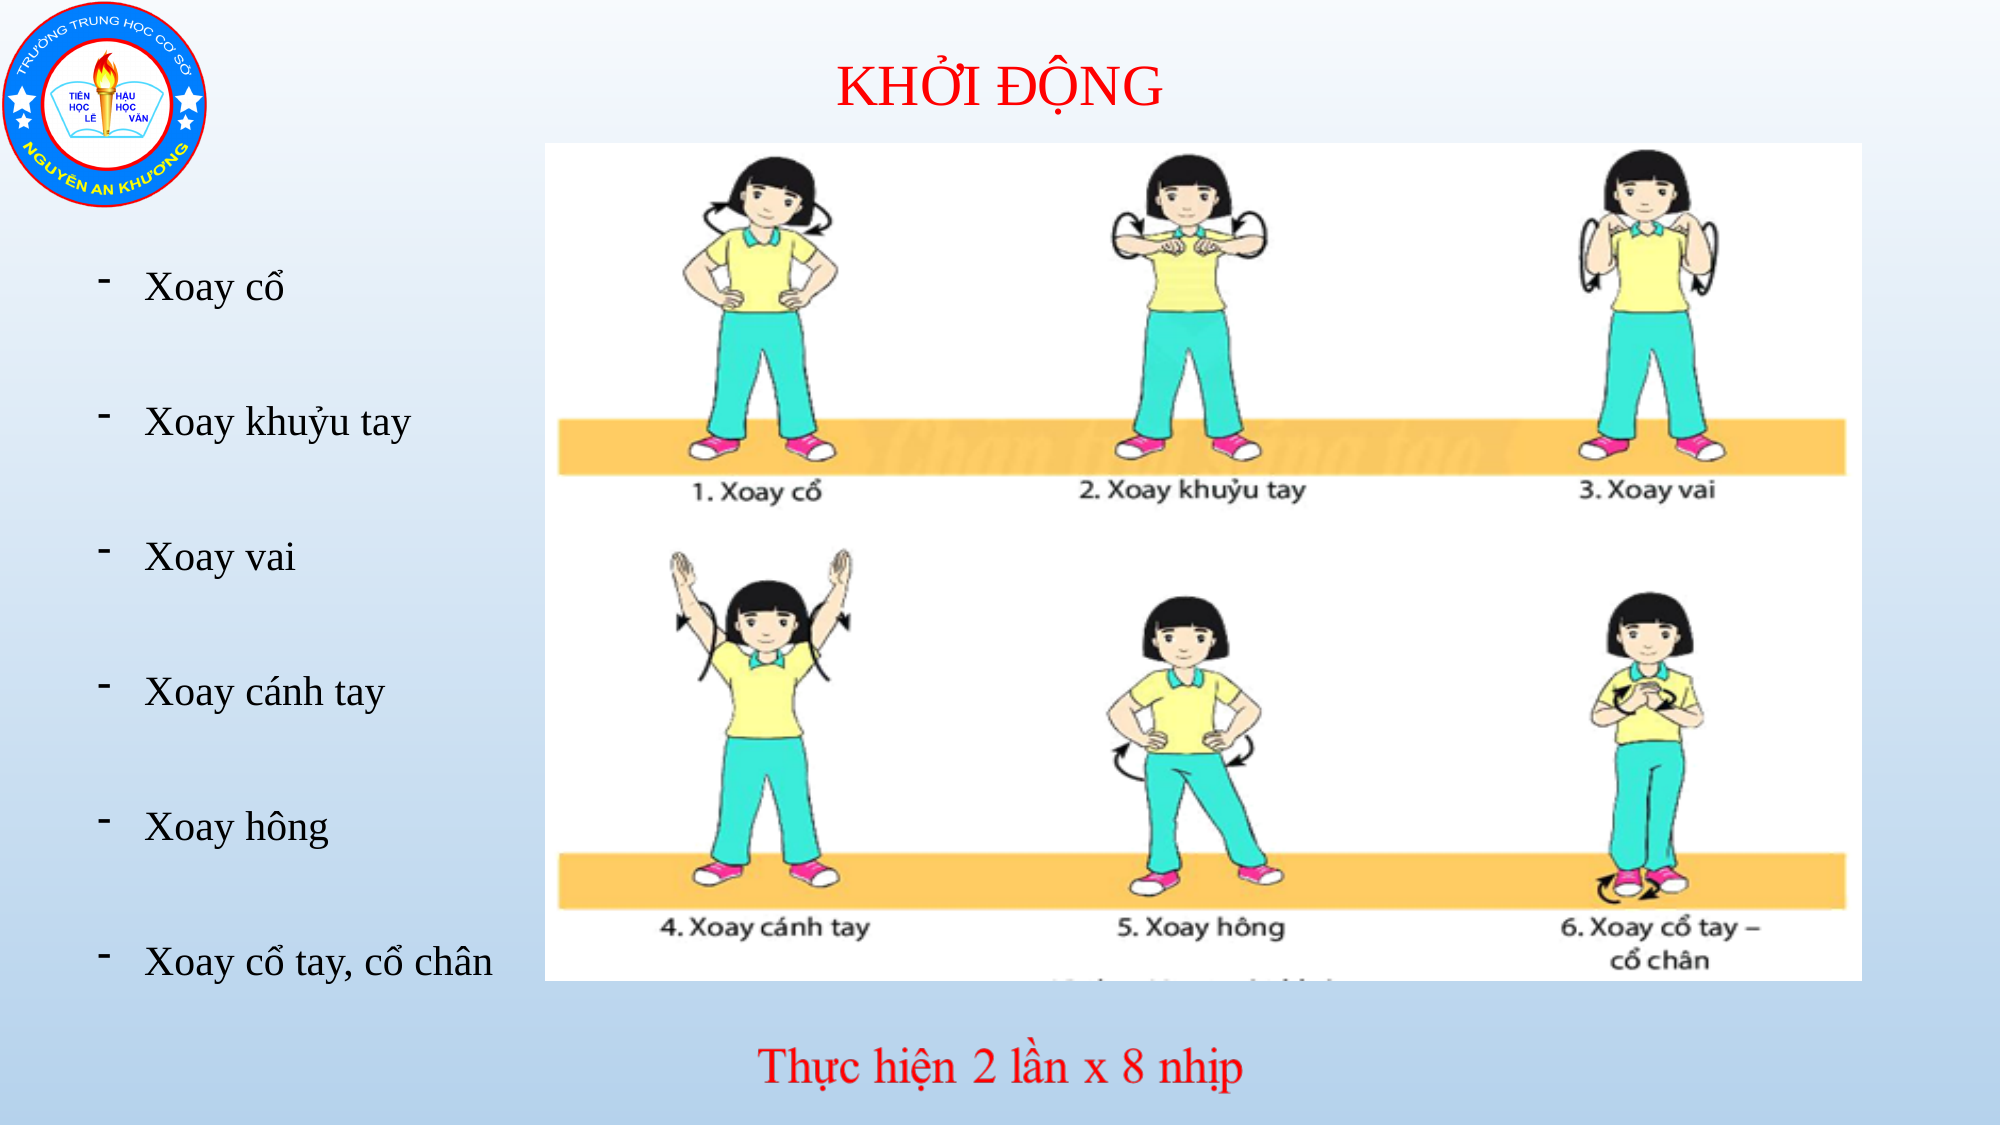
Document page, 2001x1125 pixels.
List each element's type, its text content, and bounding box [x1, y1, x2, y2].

text_box Xoay cổ Xoay khuỷu tay Xoay vai Xoay cánh tay Xoay hông Xoay cổ tay, cổ chân [82, 166, 546, 992]
text_box KHỞI ĐỘNG [208, 39, 2000, 125]
picture [545, 143, 1862, 981]
picture [0, 0, 208, 210]
picture [0, 1018, 2000, 1125]
